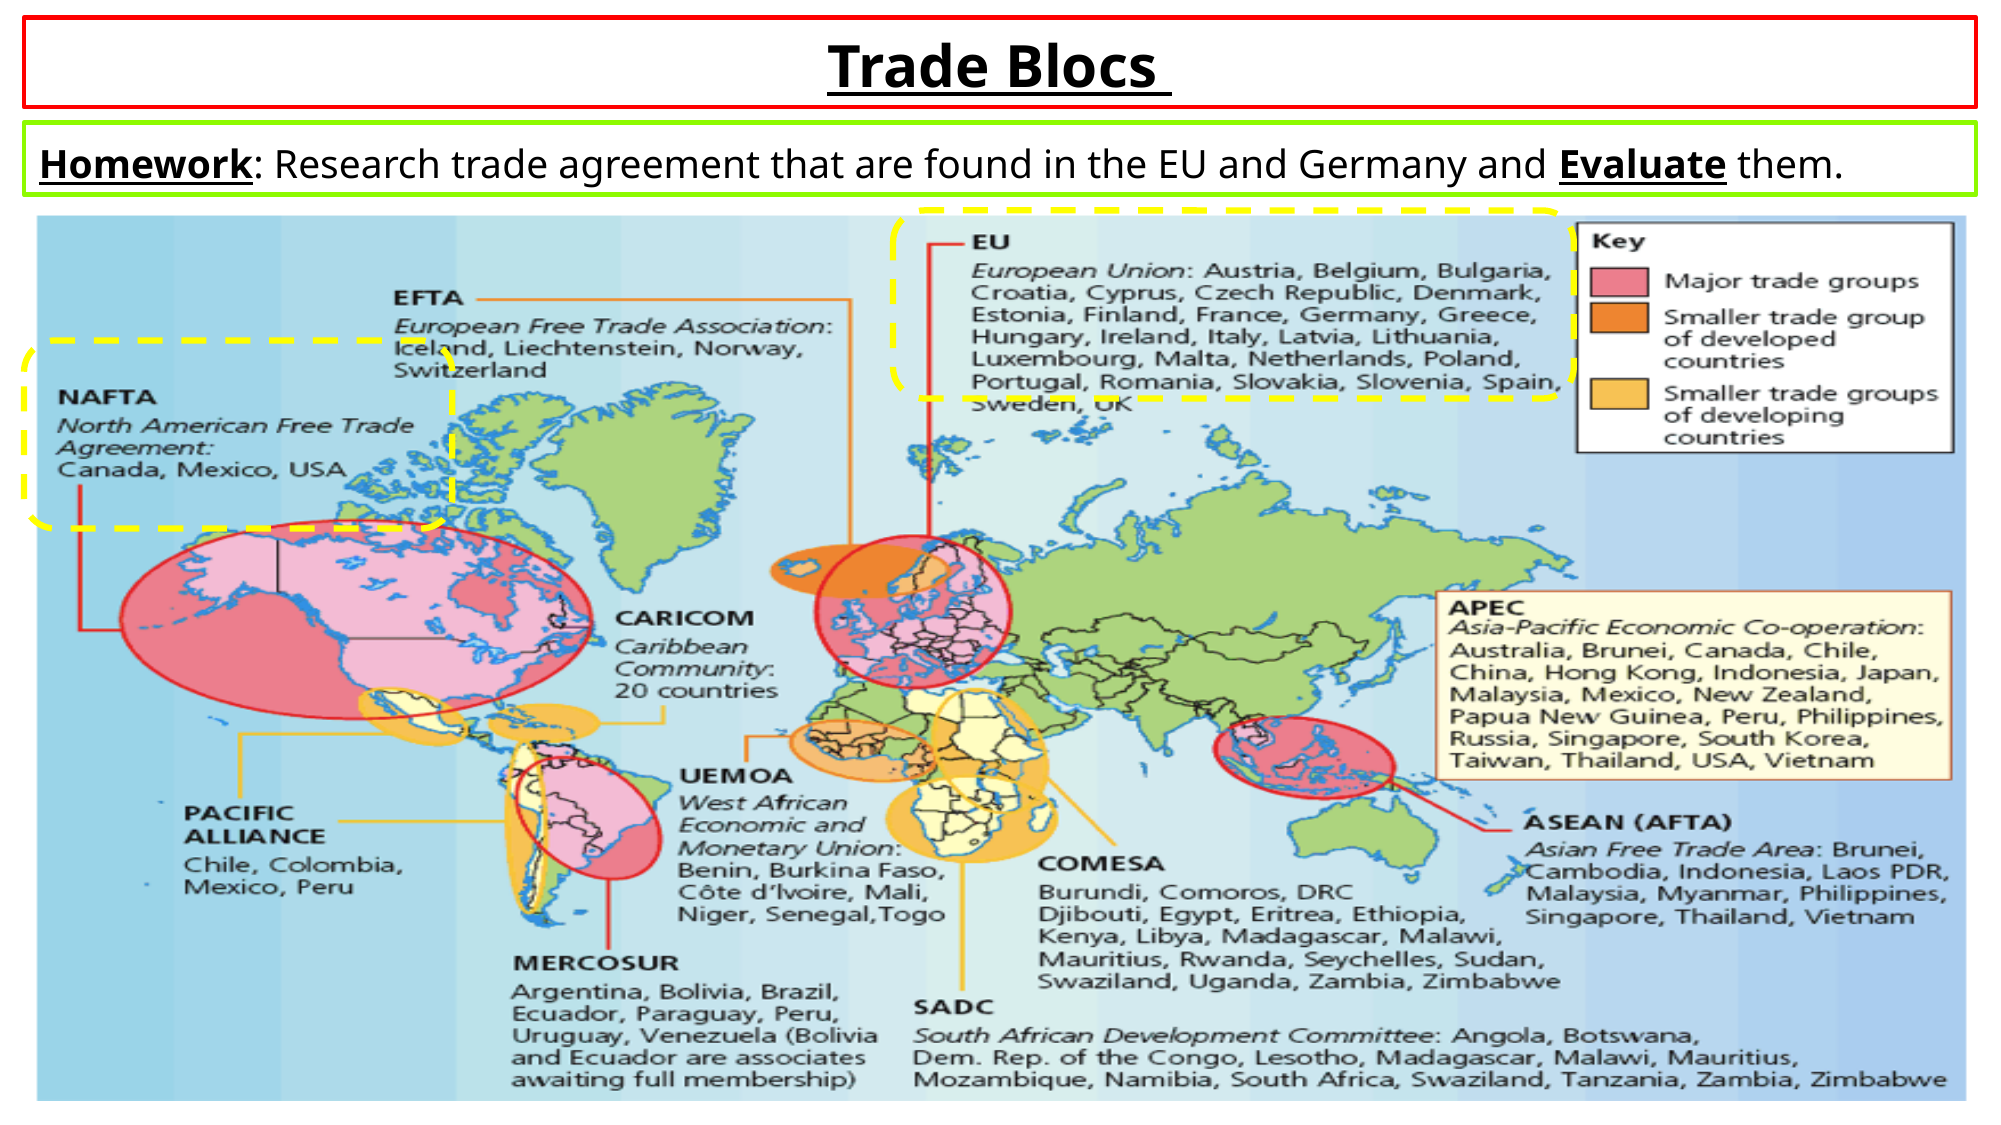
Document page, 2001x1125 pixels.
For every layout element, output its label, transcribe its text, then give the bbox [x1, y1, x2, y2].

title Trade Blocs [24, 17, 1976, 108]
picture [24, 210, 1976, 1101]
text_box Homework: Research trade agreement that are found in the EU and Germany and Evaluate them. [24, 122, 1976, 195]
